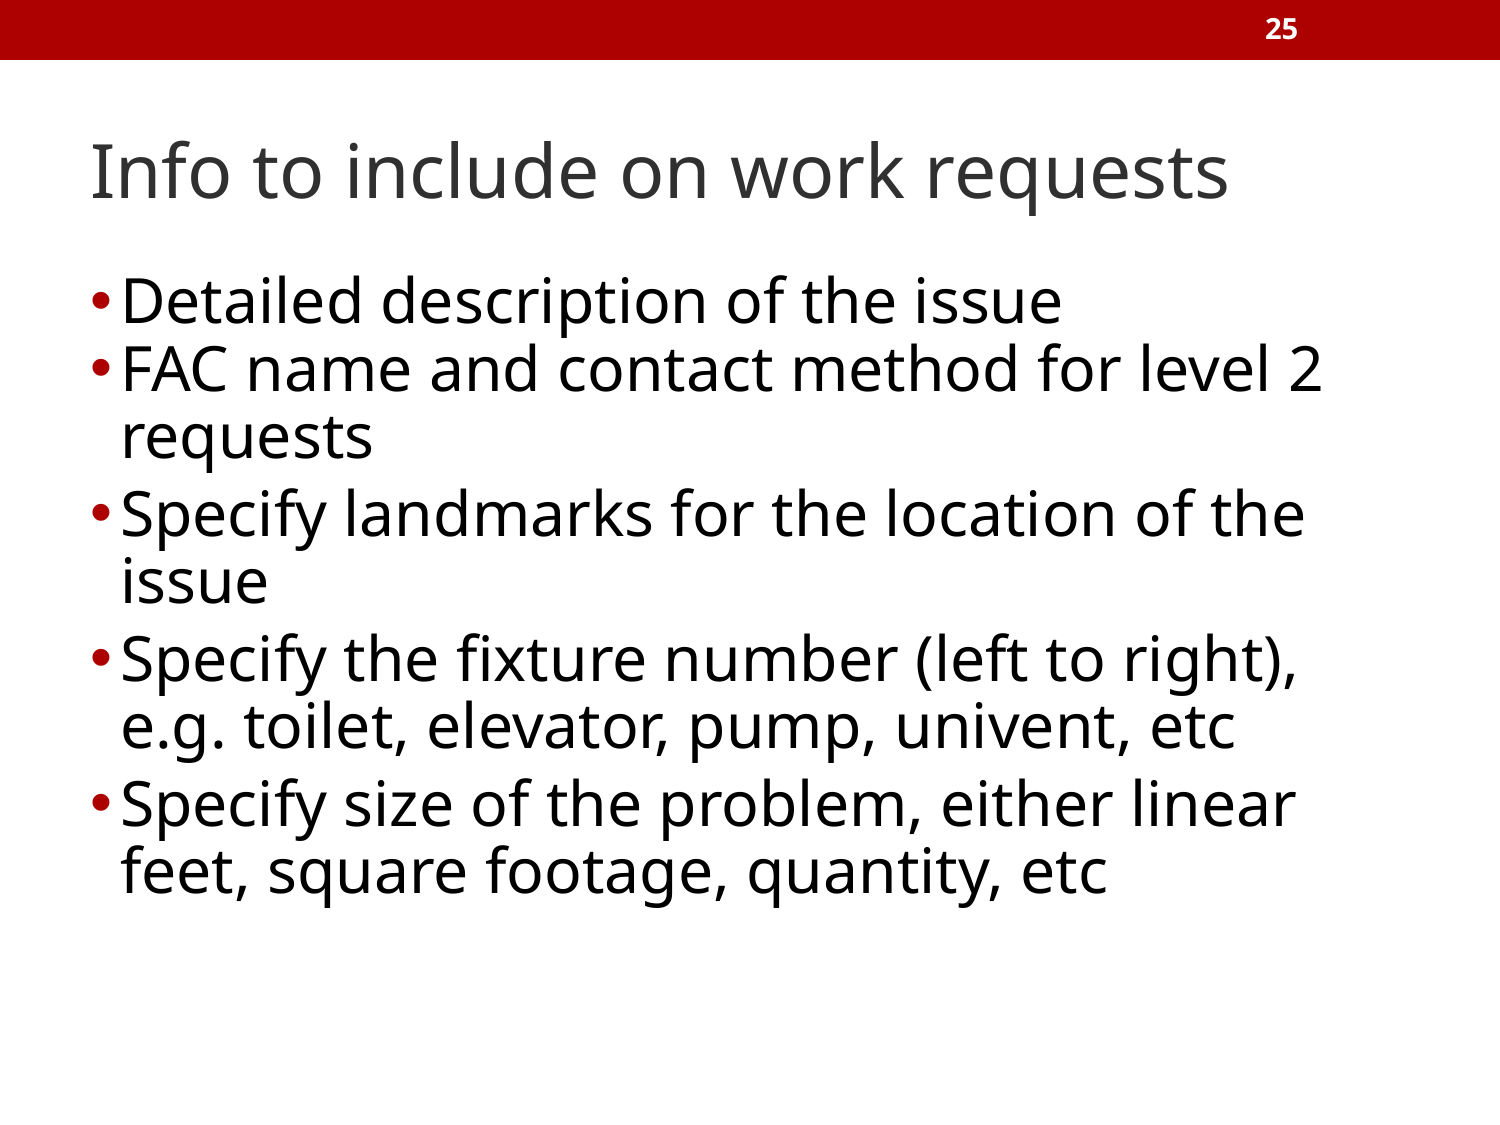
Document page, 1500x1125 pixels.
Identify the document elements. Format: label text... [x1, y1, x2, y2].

list Detailed description of the issue FAC name and contact method for level 2 requests Specify landmarks for the location of the issue Specify the fixture number (left to right), e.g. toilet, elevator, pump, univent, etc Specify size of the problem, either linear feet, square footage, quantity, etc [75, 262, 1425, 1063]
title Info to include on work requests [75, 87, 1425, 250]
slide_number ‹#› [1250, 3, 1425, 57]
